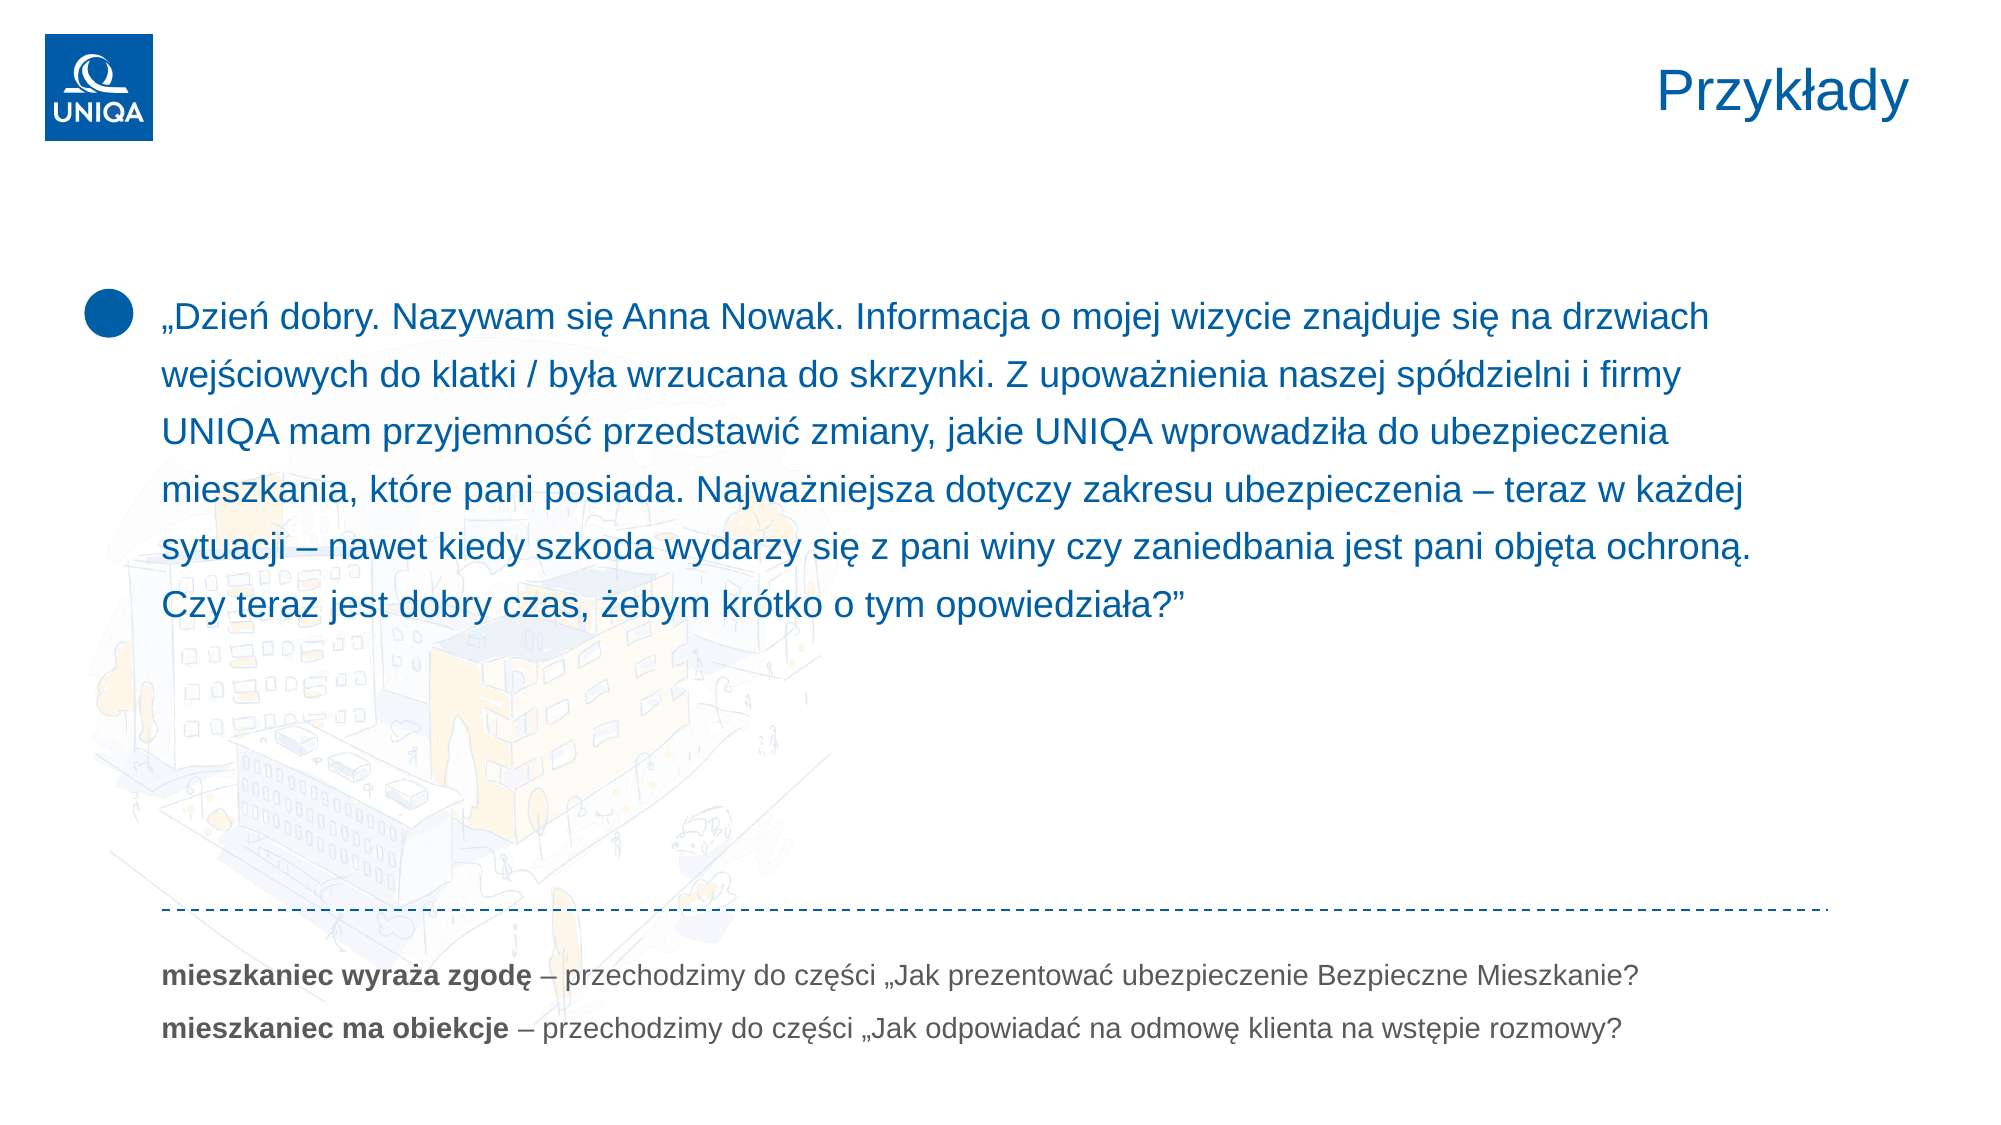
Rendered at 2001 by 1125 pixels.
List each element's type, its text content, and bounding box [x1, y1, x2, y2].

text_box „Dzień dobry. Nazywam się Anna Nowak. Informacja o mojej wizycie znajduje się na drzwiach wejściowych do klatki / była wrzucana do skrzynki. Z upoważnienia naszej spółdzielni i firmy UNIQA mam przyjemność przedstawić zmiany, jakie UNIQA wprowadziła do ubezpieczenia mieszkania, które pani posiada. Najważniejsza dotyczy zakresu ubezpieczenia – teraz w każdej sytuacji – nawet kiedy szkoda wydarzy się z pani winy czy zaniedbania jest pani objęta ochroną. Czy teraz jest dobry czas, żebym krótko o tym opowiedziała?” [891, 272, 1822, 633]
picture [45, 34, 153, 141]
text_box Przykłady [595, 0, 1925, 183]
picture [0, 218, 888, 1107]
text_box mieszkaniec wyraża zgodę – przechodzimy do części „Jak prezentować ubezpieczenie Bezpieczne Mieszkanie? mieszkaniec ma obiekcje – przechodzimy do części „Jak odpowiadać na odmowę klienta na wstępie rozmowy? [891, 931, 1763, 1052]
